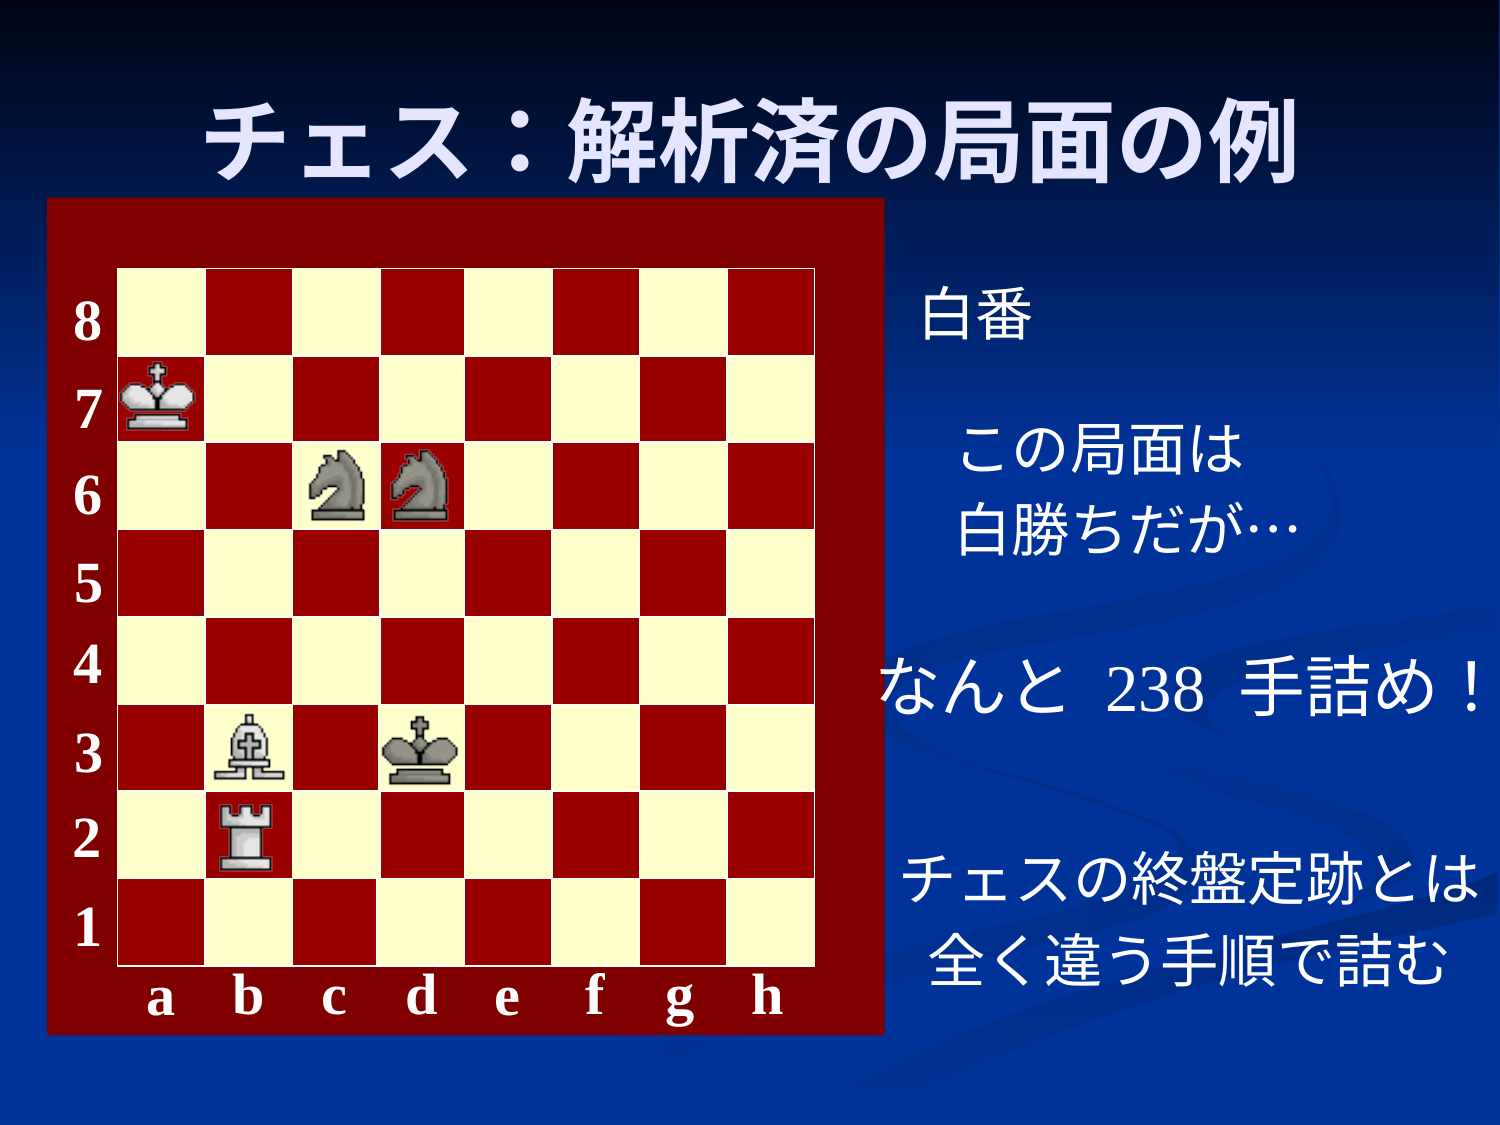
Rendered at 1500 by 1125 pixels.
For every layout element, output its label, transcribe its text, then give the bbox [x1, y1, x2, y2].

picture [389, 448, 451, 524]
picture [118, 360, 198, 433]
picture [306, 448, 368, 524]
picture [380, 714, 461, 788]
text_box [47, 197, 885, 1036]
title チェス：解析済の局面の例 [75, 45, 1425, 233]
text_box なんと 238 手詰め！ [885, 637, 1500, 733]
text_box 白番 [902, 270, 1050, 355]
picture [212, 712, 288, 783]
text_box この局面は 白勝ちだが… [938, 404, 1318, 571]
text_box チェスの終盤定跡とは 全く違う手順で詰む [885, 834, 1496, 1002]
picture [218, 803, 275, 874]
